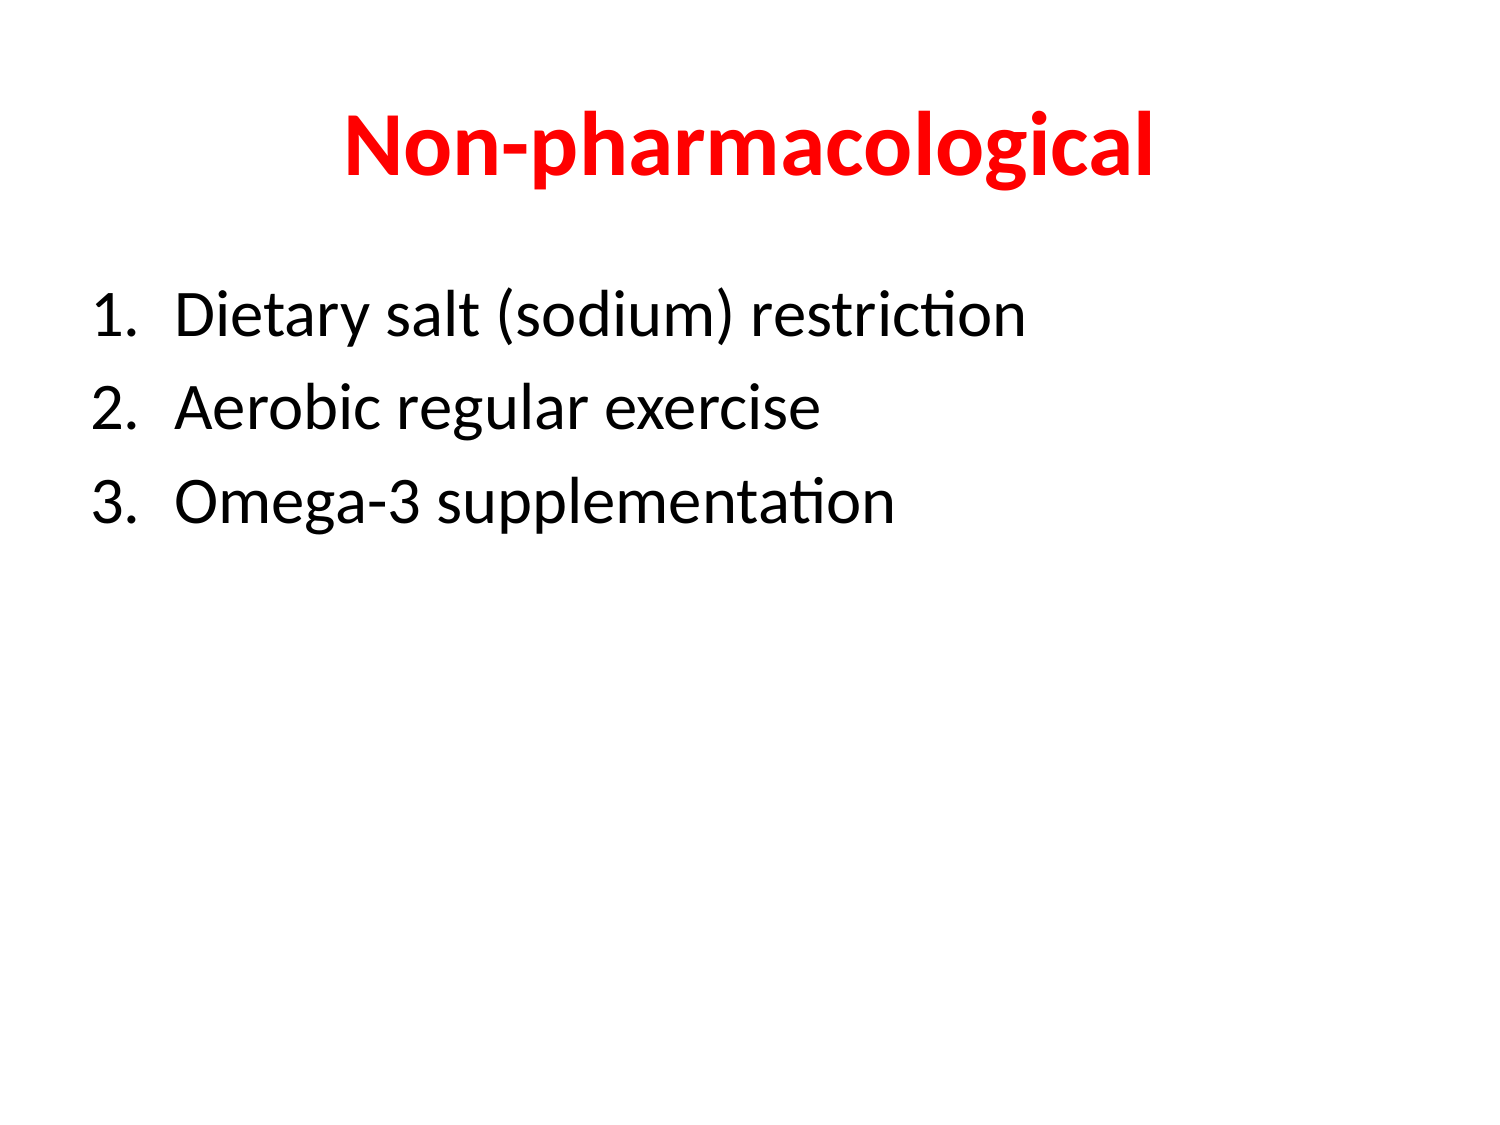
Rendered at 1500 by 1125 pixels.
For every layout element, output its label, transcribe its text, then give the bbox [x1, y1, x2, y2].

list Dietary salt (sodium) restriction Aerobic regular exercise Omega-3 supplementation [75, 262, 1425, 1005]
title Non-pharmacological [75, 45, 1425, 233]
